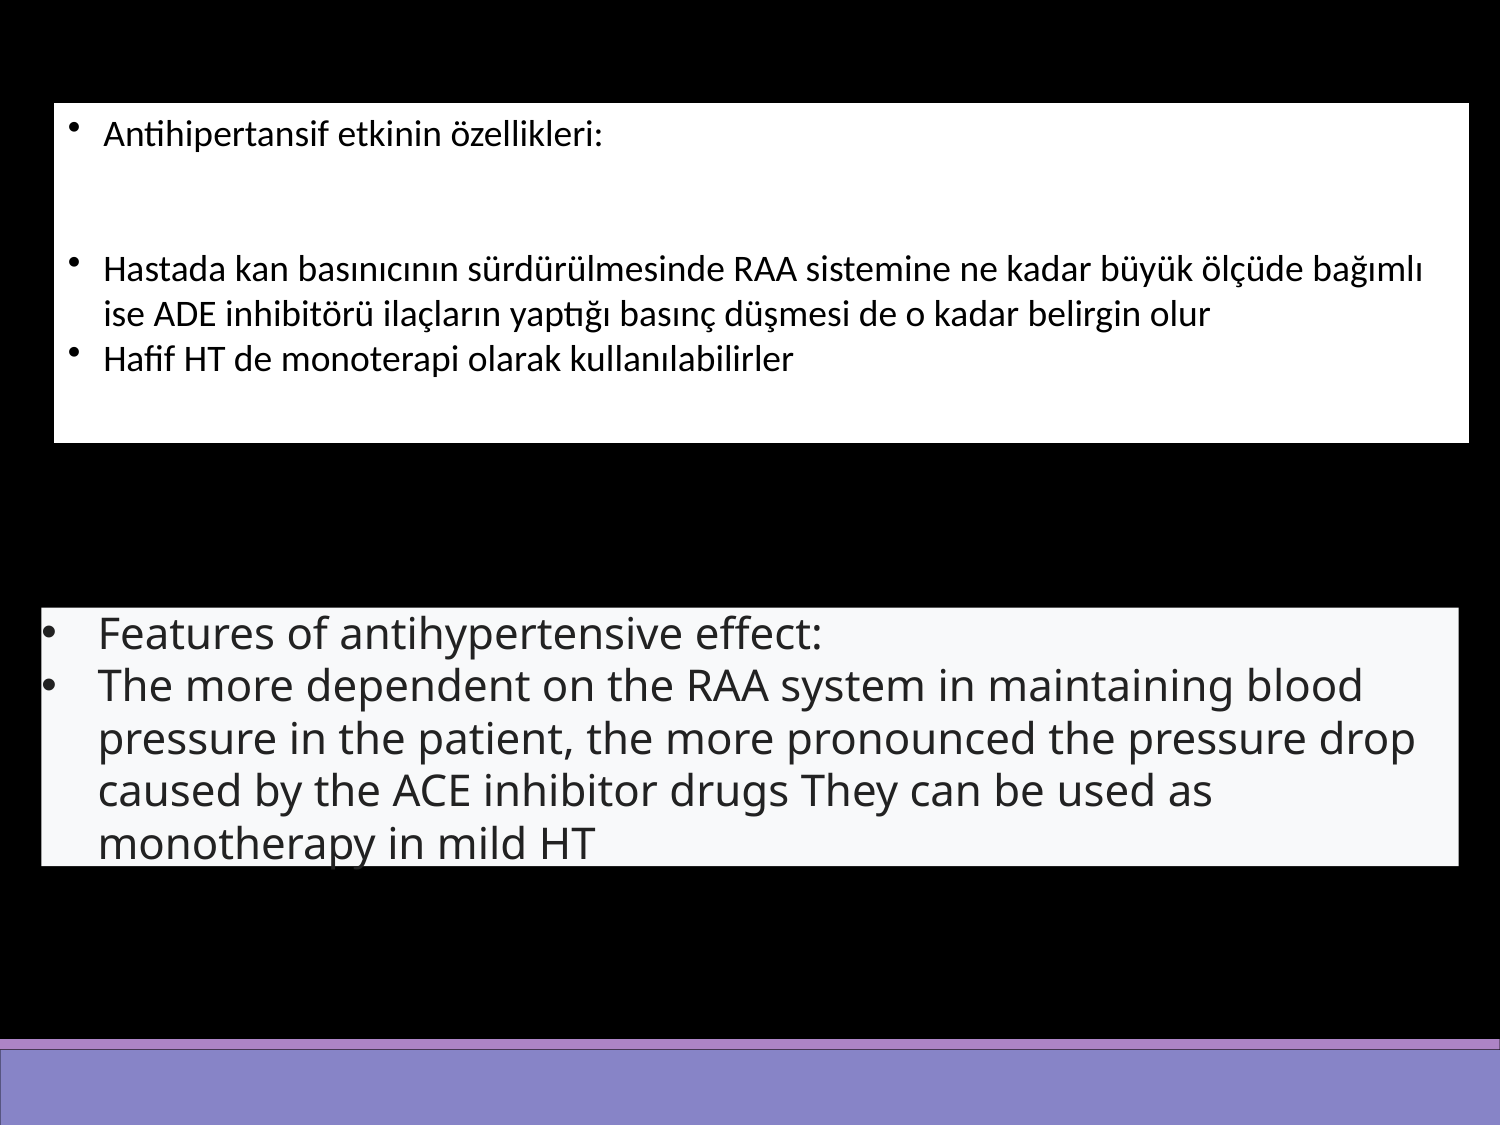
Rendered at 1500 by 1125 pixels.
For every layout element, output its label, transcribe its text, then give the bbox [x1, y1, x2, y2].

text_box Features of antihypertensive effect: The more dependent on the RAA system in maintaining blood pressure in the patient, the more pronounced the pressure drop caused by the ACE inhibitor drugs They can be used as monotherapy in mild HT [41, 607, 1459, 867]
text_box Antihipertansif etkinin özellikleri: Hastada kan basınıcının sürdürülmesinde RAA sistemine ne kadar büyük ölçüde bağımlı ise ADE inhibitörü ilaçların yaptığı basınç düşmesi de o kadar belirgin olur Hafif HT de monoterapi olarak kullanılabilirler [52, 101, 1472, 446]
